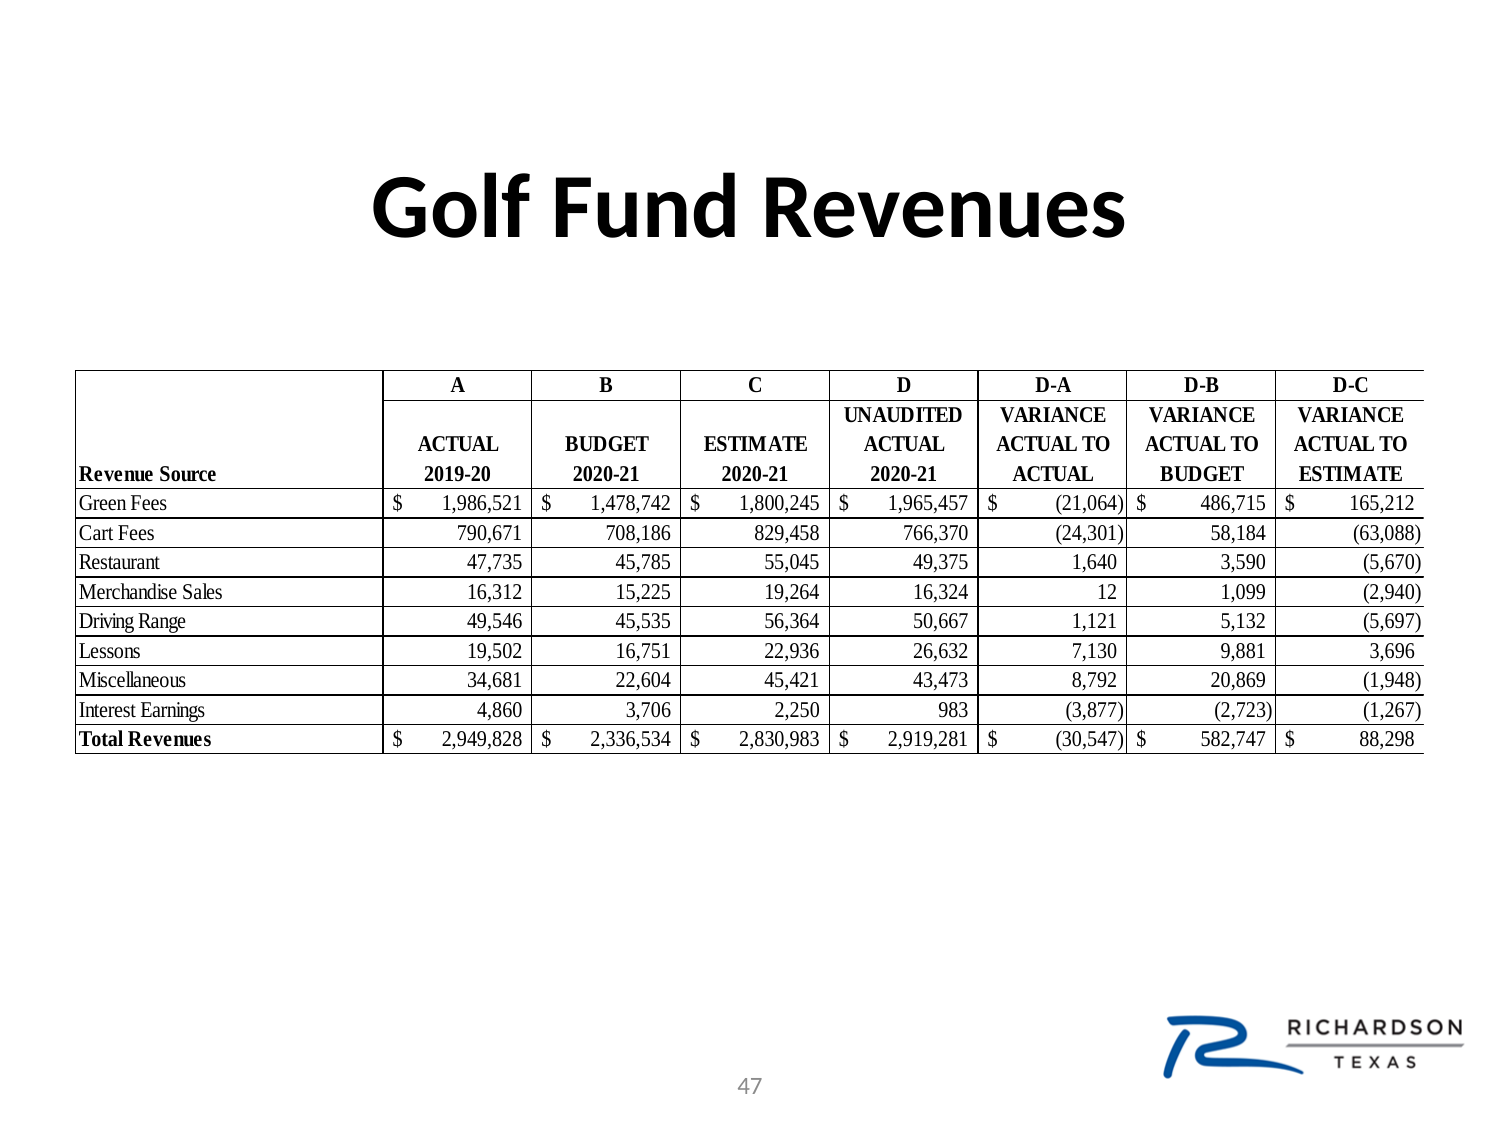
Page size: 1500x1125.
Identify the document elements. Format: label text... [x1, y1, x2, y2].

picture [1149, 988, 1476, 1099]
picture [74, 369, 1426, 756]
slide_number 47 [575, 1054, 925, 1115]
list Golf Fund Revenues [75, 138, 1425, 324]
